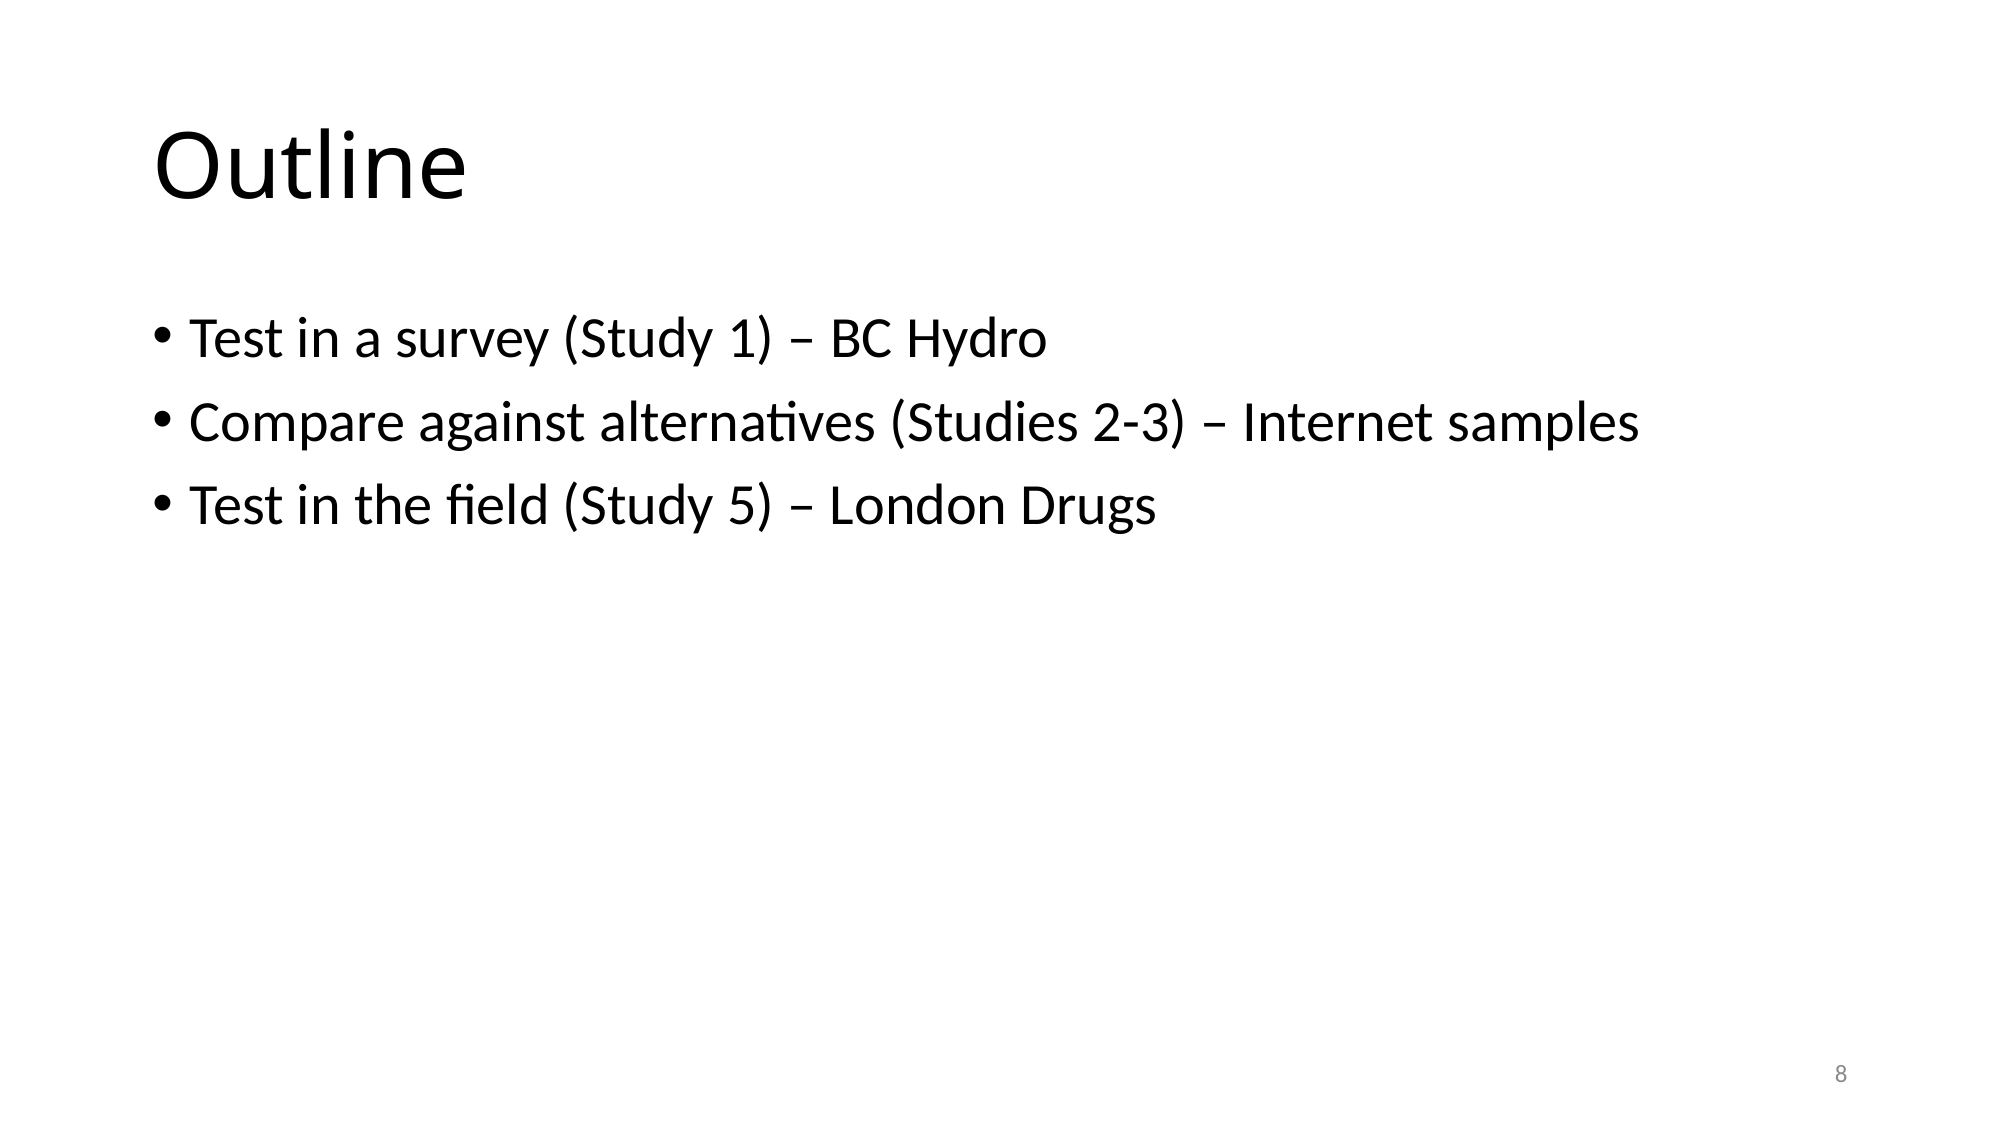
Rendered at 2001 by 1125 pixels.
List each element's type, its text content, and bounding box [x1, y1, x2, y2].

title Outline [137, 59, 1863, 278]
slide_number 8 [1412, 1042, 1863, 1103]
list Test in a survey (Study 1) – BC Hydro Compare against alternatives (Studies 2-3) – Internet samples Test in the field (Study 5) – London Drugs [137, 299, 1863, 1014]
